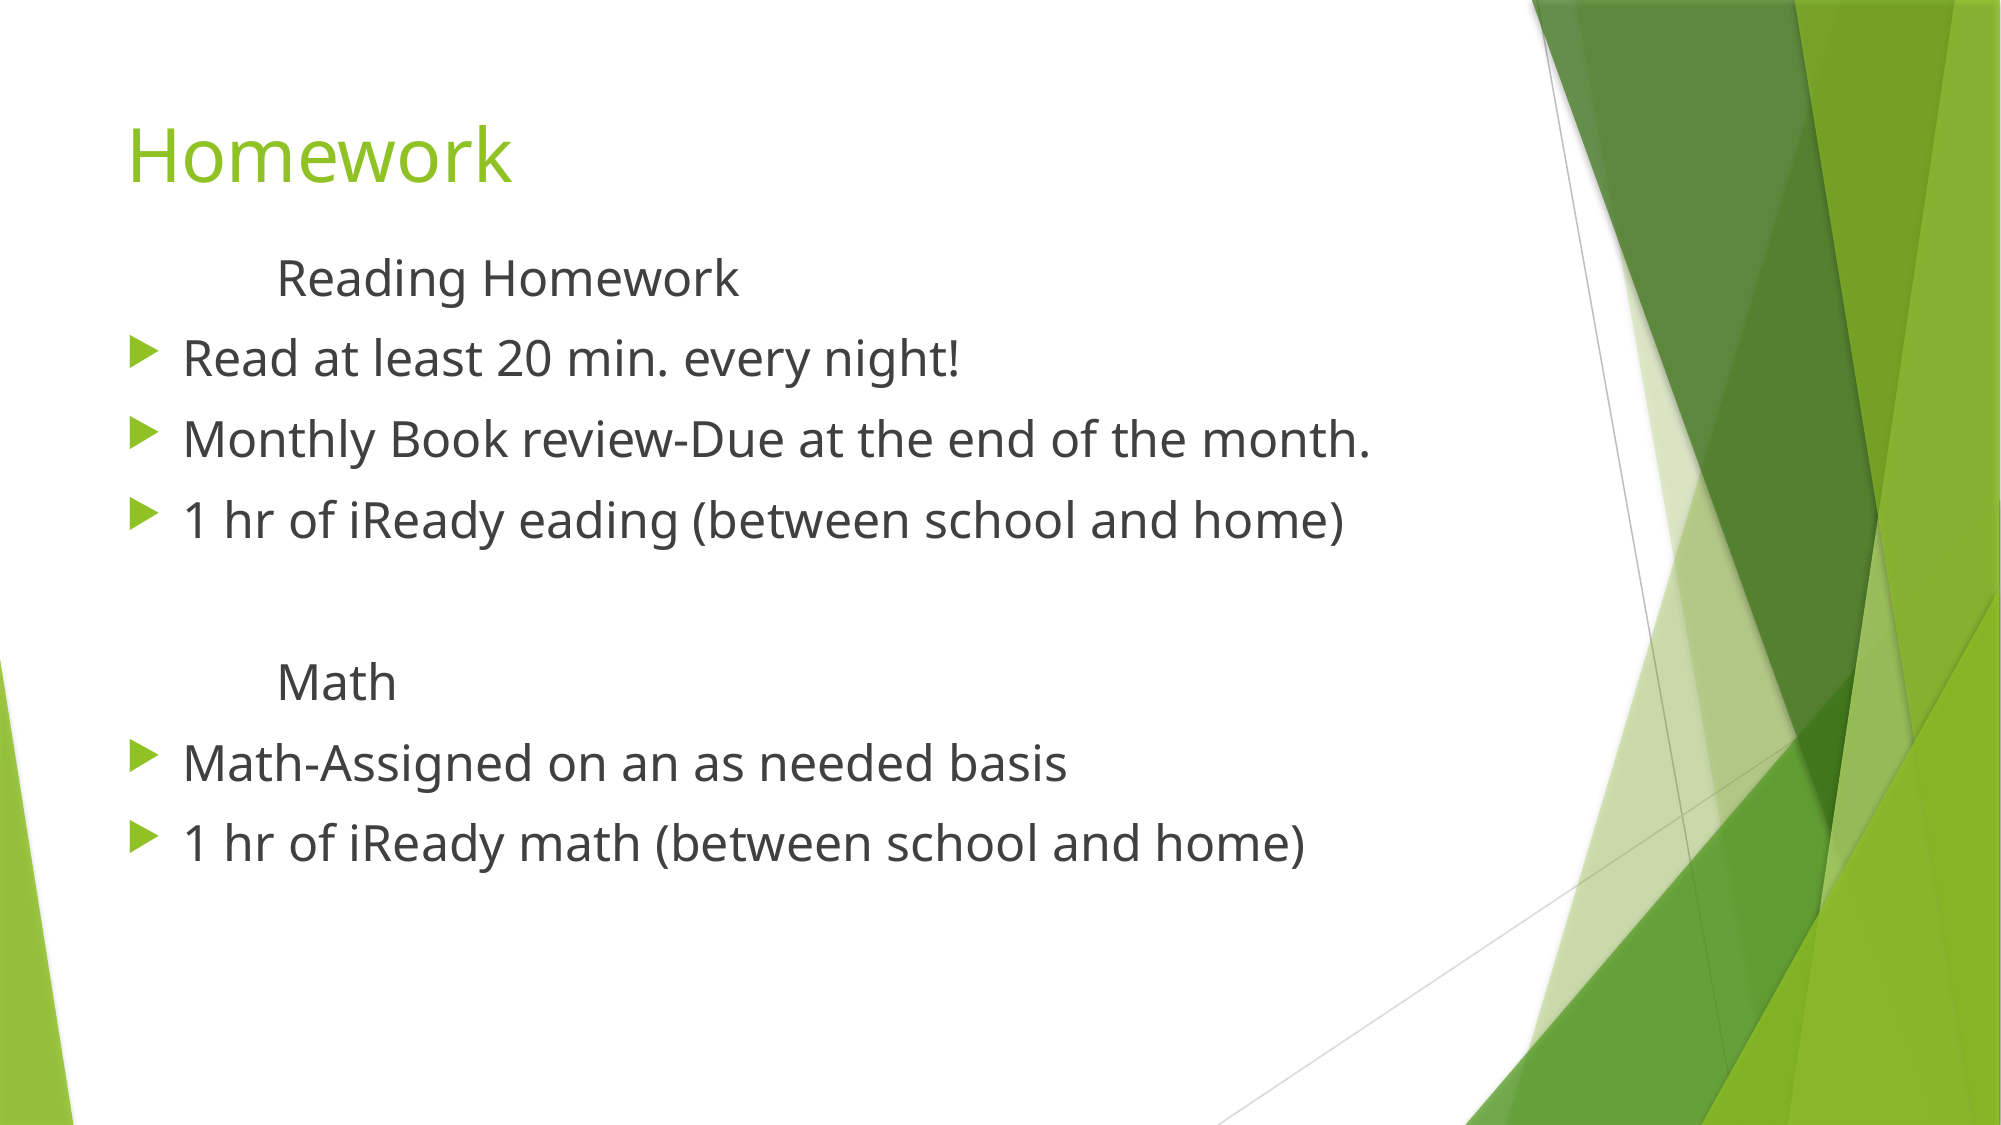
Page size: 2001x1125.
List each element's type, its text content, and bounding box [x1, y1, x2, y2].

title Homework [111, 99, 1522, 238]
list Reading Homework Read at least 20 min. every night! Monthly Book review-Due at the end of the month. 1 hr of iReady eading (between school and home) Math Math-Assigned on an as needed basis 1 hr of iReady math (between school and home) [111, 238, 1522, 992]
